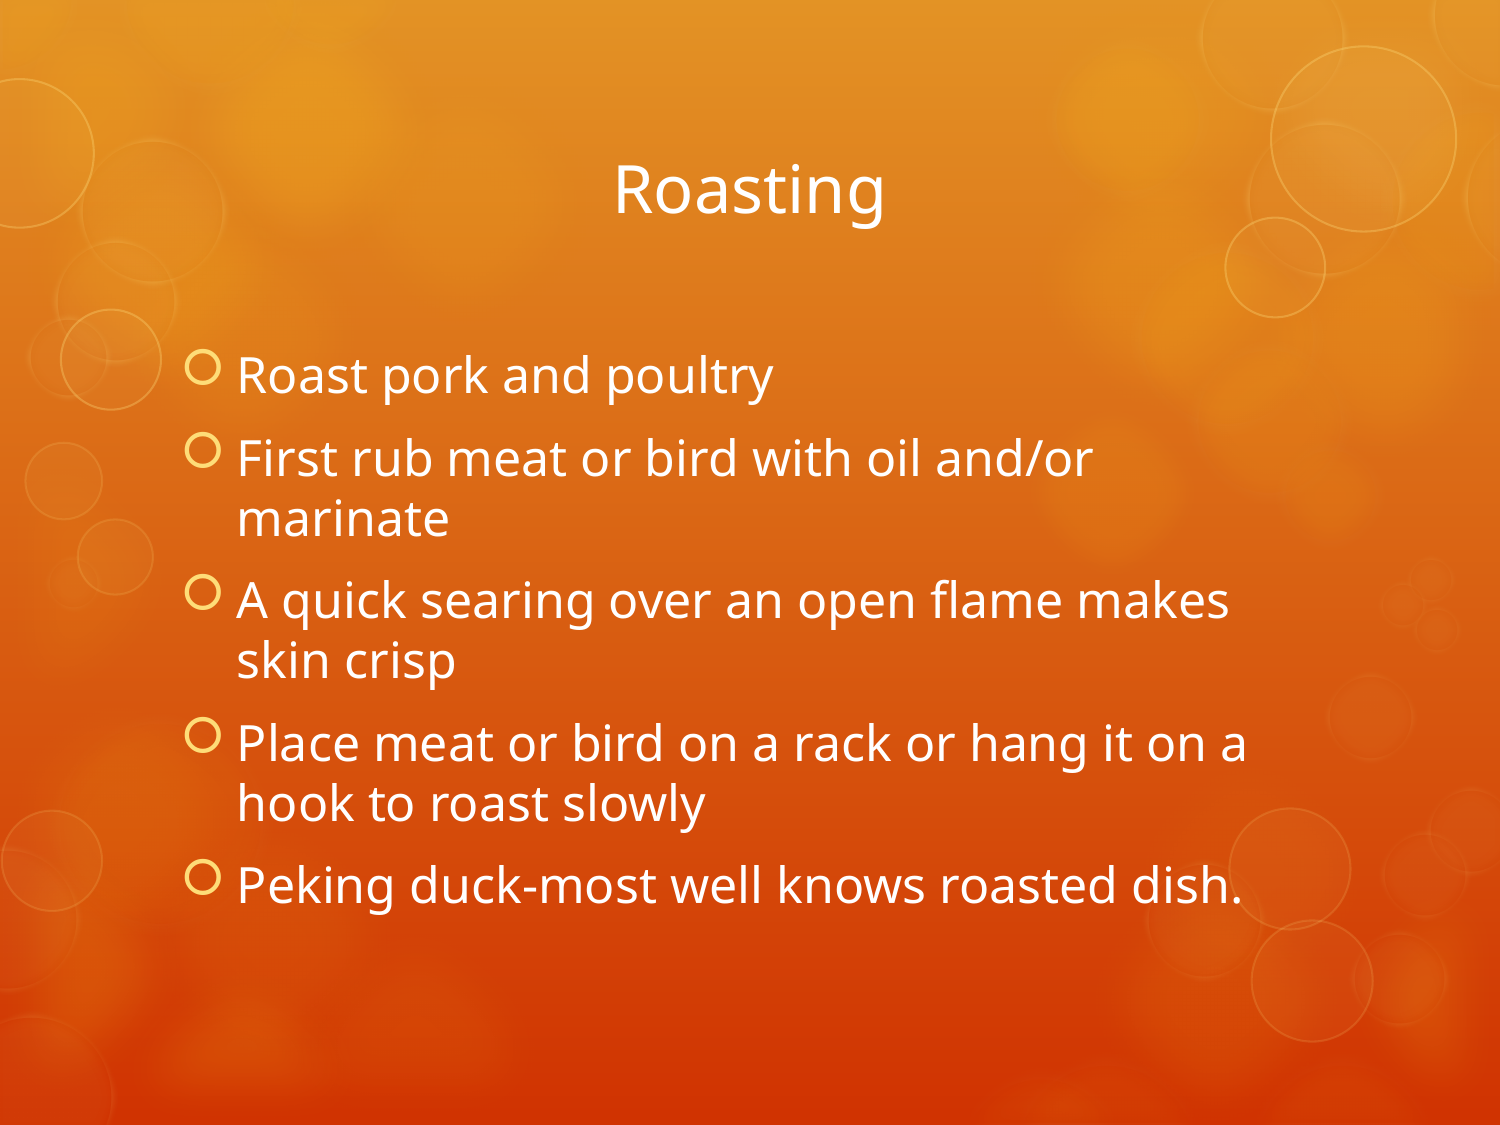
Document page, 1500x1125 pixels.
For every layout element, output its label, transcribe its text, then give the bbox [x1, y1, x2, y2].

title Roasting [165, 110, 1335, 263]
list Roast pork and poultry First rub meat or bird with oil and/or marinate A quick searing over an open flame makes skin crisp Place meat or bird on a rack or hang it on a hook to roast slowly Peking duck-most well knows roasted dish. [165, 296, 1335, 962]
